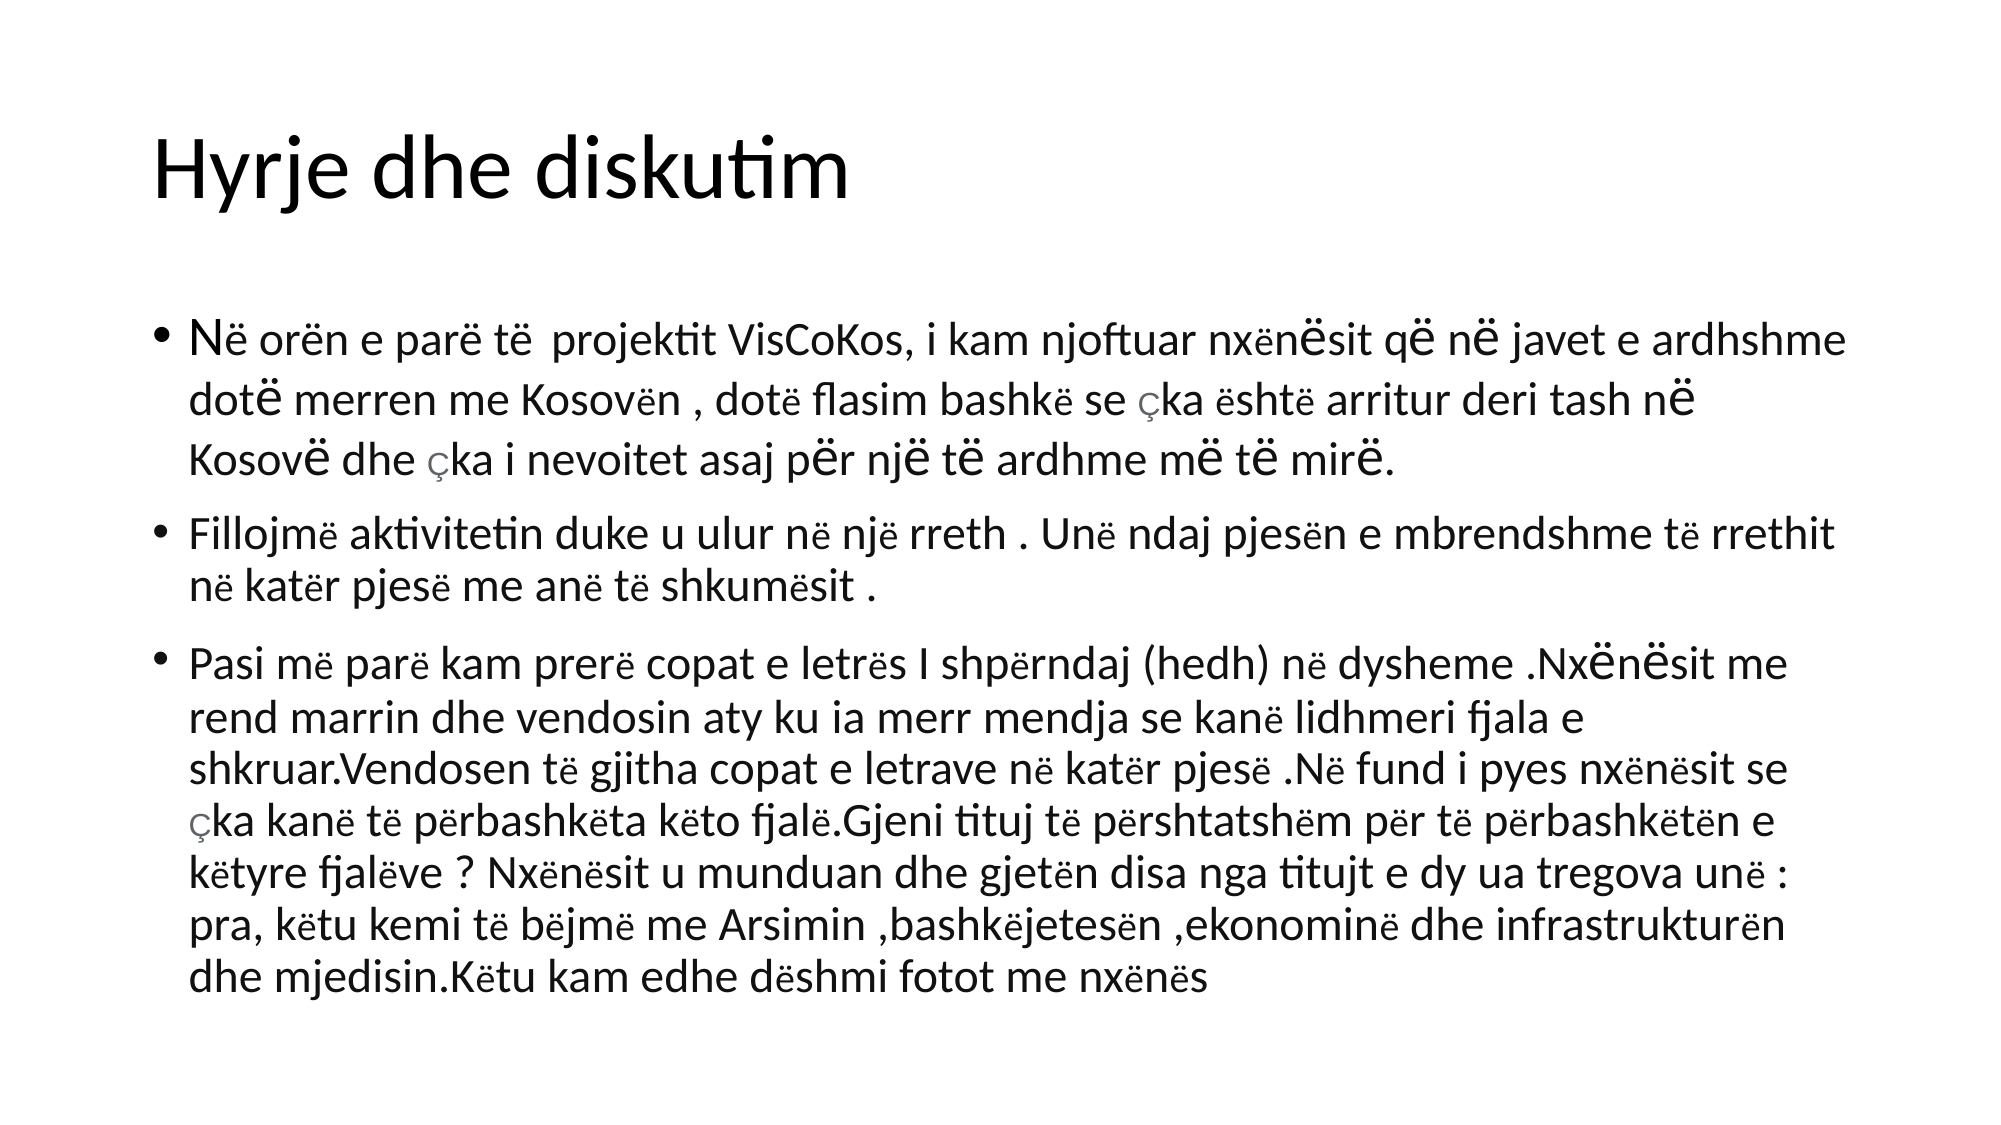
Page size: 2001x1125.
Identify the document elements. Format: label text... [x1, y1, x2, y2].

title Hyrje dhe diskutim [137, 59, 1863, 278]
list Në orën e parë të projektit VisCoKos, i kam njoftuar nxënësit që në javet e ardhshme dotë merren me Kosovën , dotë flasim bashkë se Çka është arritur deri tash në Kosovë dhe Çka i nevoitet asaj për një të ardhme më të mirë. Fillojmë aktivitetin duke u ulur në një rreth . Unë ndaj pjesën e mbrendshme të rrethit në katër pjesë me anë të shkumësit . Pasi më parë kam prerë copat e letrës I shpërndaj (hedh) në dysheme .Nxënësit me rend marrin dhe vendosin aty ku ia merr mendja se kanë lidhmeri fjala e shkruar.Vendosen të gjitha copat e letrave në katër pjesë .Në fund i pyes nxënësit se Çka kanë të përbashkëta këto fjalë.Gjeni tituj të përshtatshëm për të përbashkëtën e këtyre fjalëve ? Nxënësit u munduan dhe gjetën disa nga titujt e dy ua tregova unë : pra, këtu kemi të bëjmë me Arsimin ,bashkëjetesën ,ekonominë dhe infrastrukturën dhe mjedisin.Këtu kam edhe dëshmi fotot me nxënës [137, 299, 1863, 1014]
